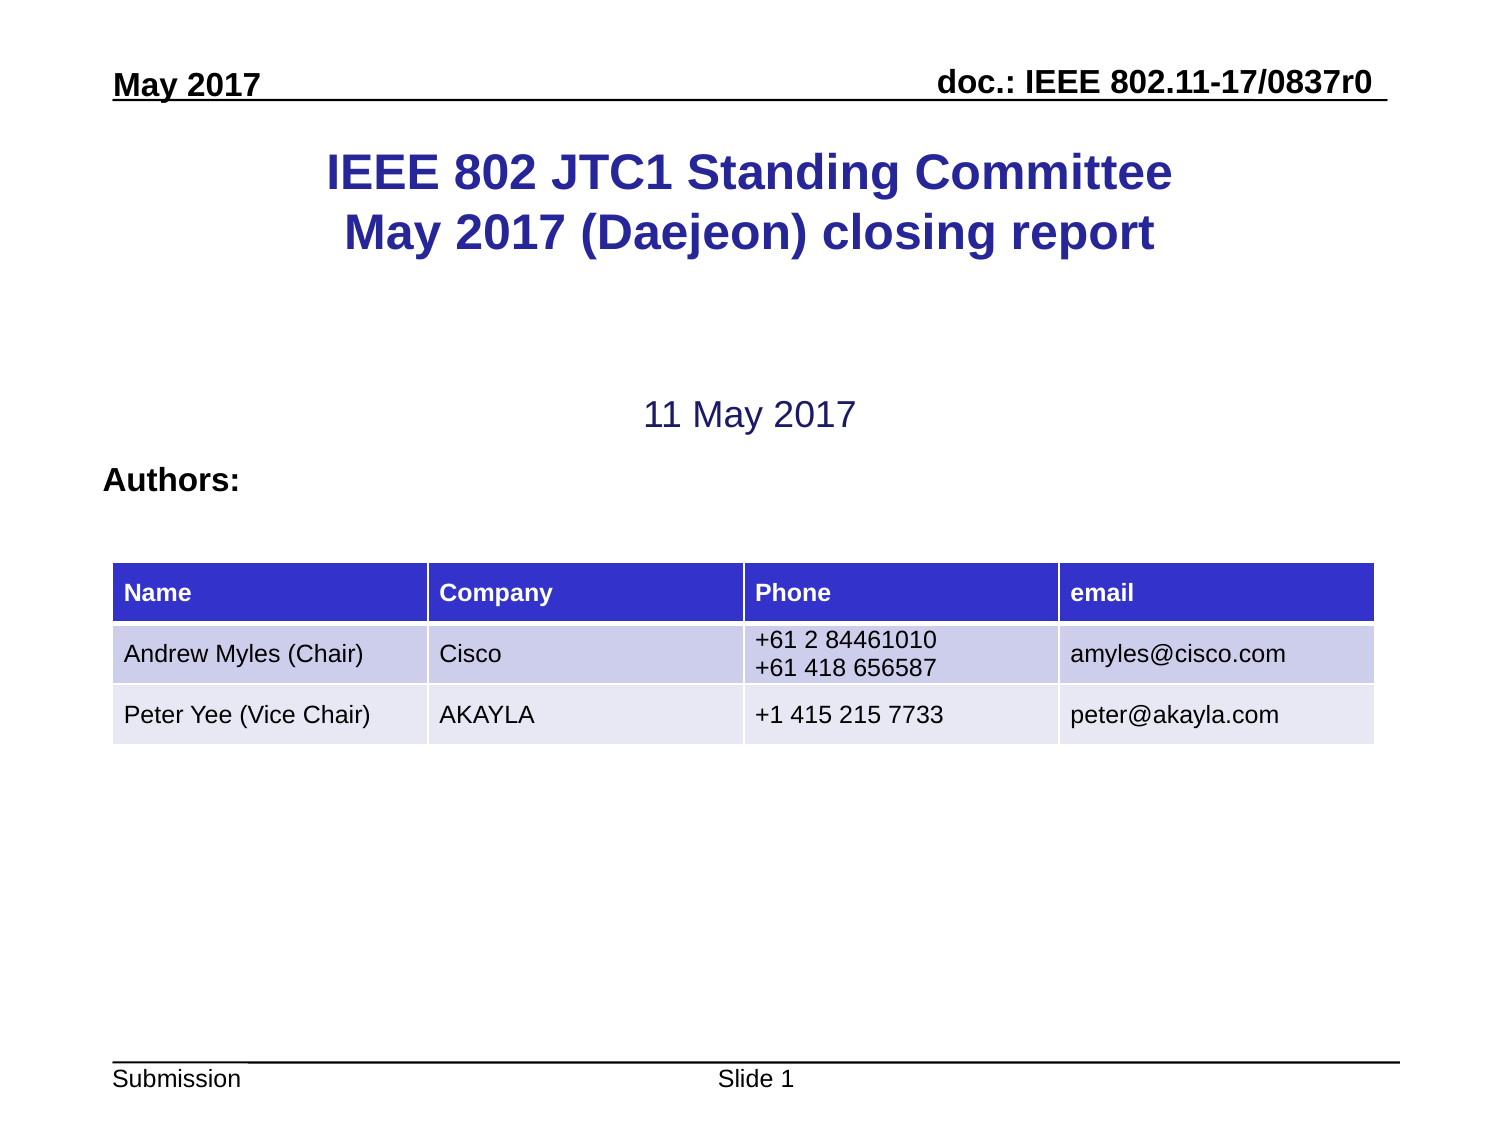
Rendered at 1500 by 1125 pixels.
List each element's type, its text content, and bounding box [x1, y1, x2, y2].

table_cell +1 415 215 7733 [745, 685, 1058, 744]
table_cell AKAYLA [429, 685, 743, 744]
table_header email [1060, 563, 1374, 621]
slide_number Slide 1 [709, 1061, 803, 1093]
table_cell Peter Yee (Vice Chair) [113, 685, 427, 744]
list 11 May 2017 [112, 382, 1388, 445]
table_cell peter@akayla.com [1060, 685, 1374, 744]
table_header Name [113, 563, 427, 621]
table_cell Cisco [429, 626, 743, 683]
table_header Company [429, 563, 743, 621]
text_box Authors: [87, 450, 325, 513]
table_cell Andrew Myles (Chair) [113, 626, 427, 683]
title IEEE 802 JTC1 Standing Committee May 2017 (Daejeon) closing report [112, 112, 1388, 288]
table_header Phone [745, 563, 1058, 621]
table_cell amyles@cisco.com [1060, 626, 1374, 683]
table_cell +61 2 84461010 +61 418 656587 [745, 626, 1058, 683]
